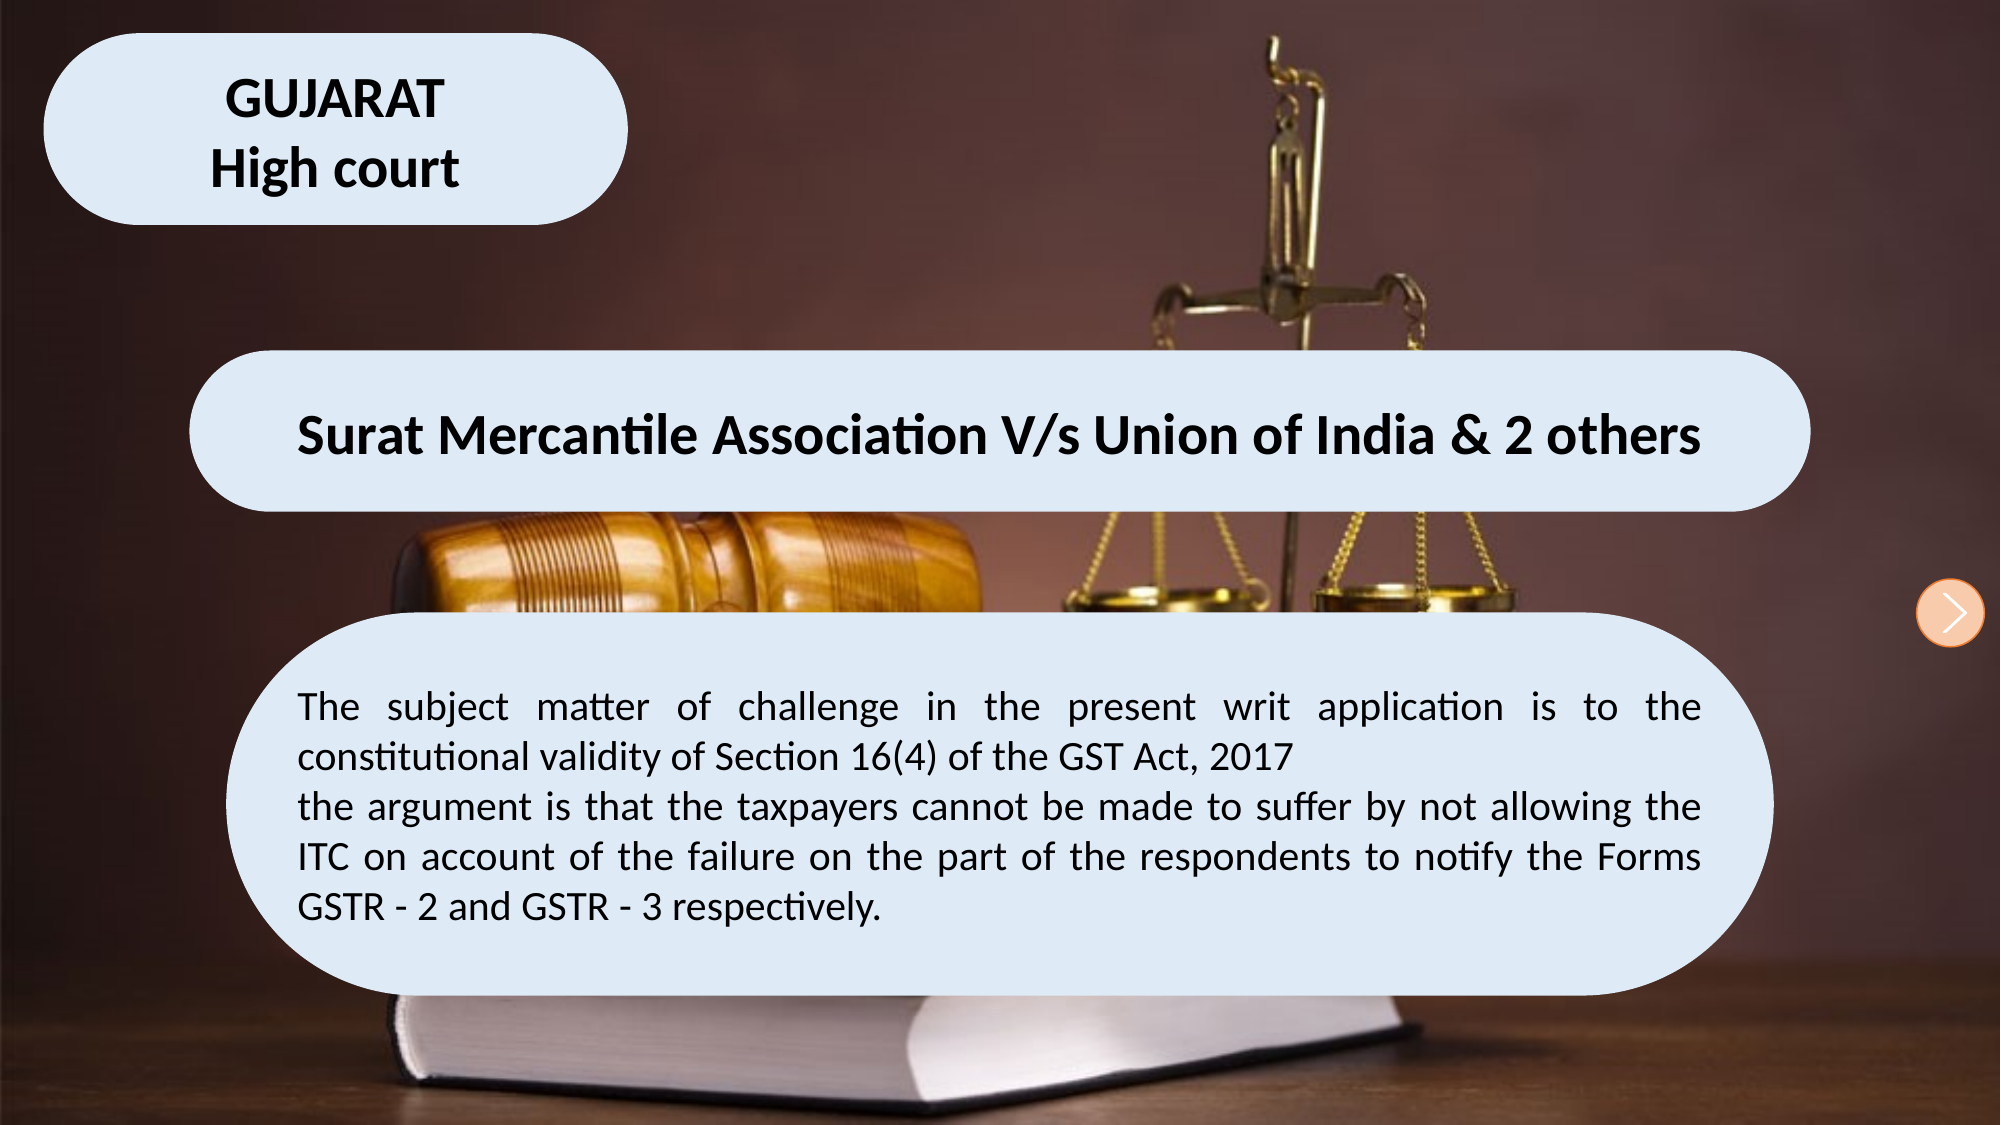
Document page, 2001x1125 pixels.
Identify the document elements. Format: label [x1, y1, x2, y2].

text_box [1916, 579, 1985, 647]
picture [0, 0, 2000, 1125]
